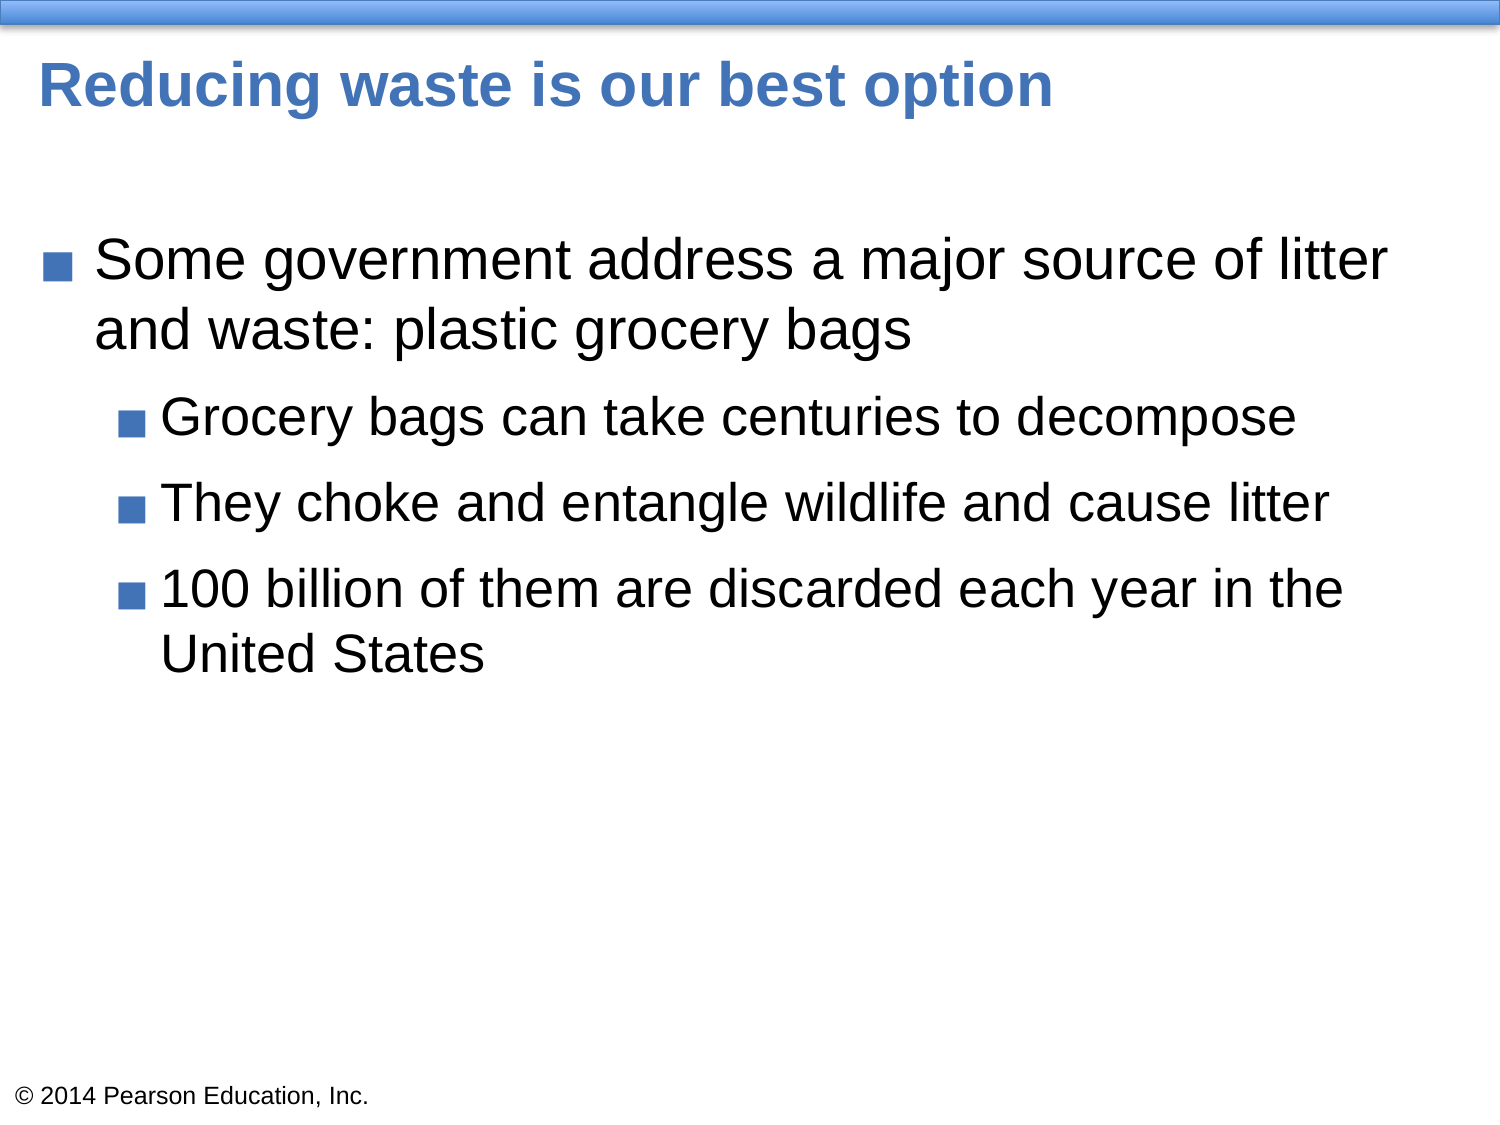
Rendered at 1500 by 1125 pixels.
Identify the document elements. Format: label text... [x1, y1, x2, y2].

title Reducing waste is our best option [23, 36, 1476, 213]
footer © 2014 Pearson Education, Inc. [0, 1065, 475, 1125]
list Some government address a major source of litter and waste: plastic grocery bags Grocery bags can take centuries to decompose They choke and entangle wildlife and cause litter 100 billion of them are discarded each year in the United States [23, 213, 1476, 1005]
